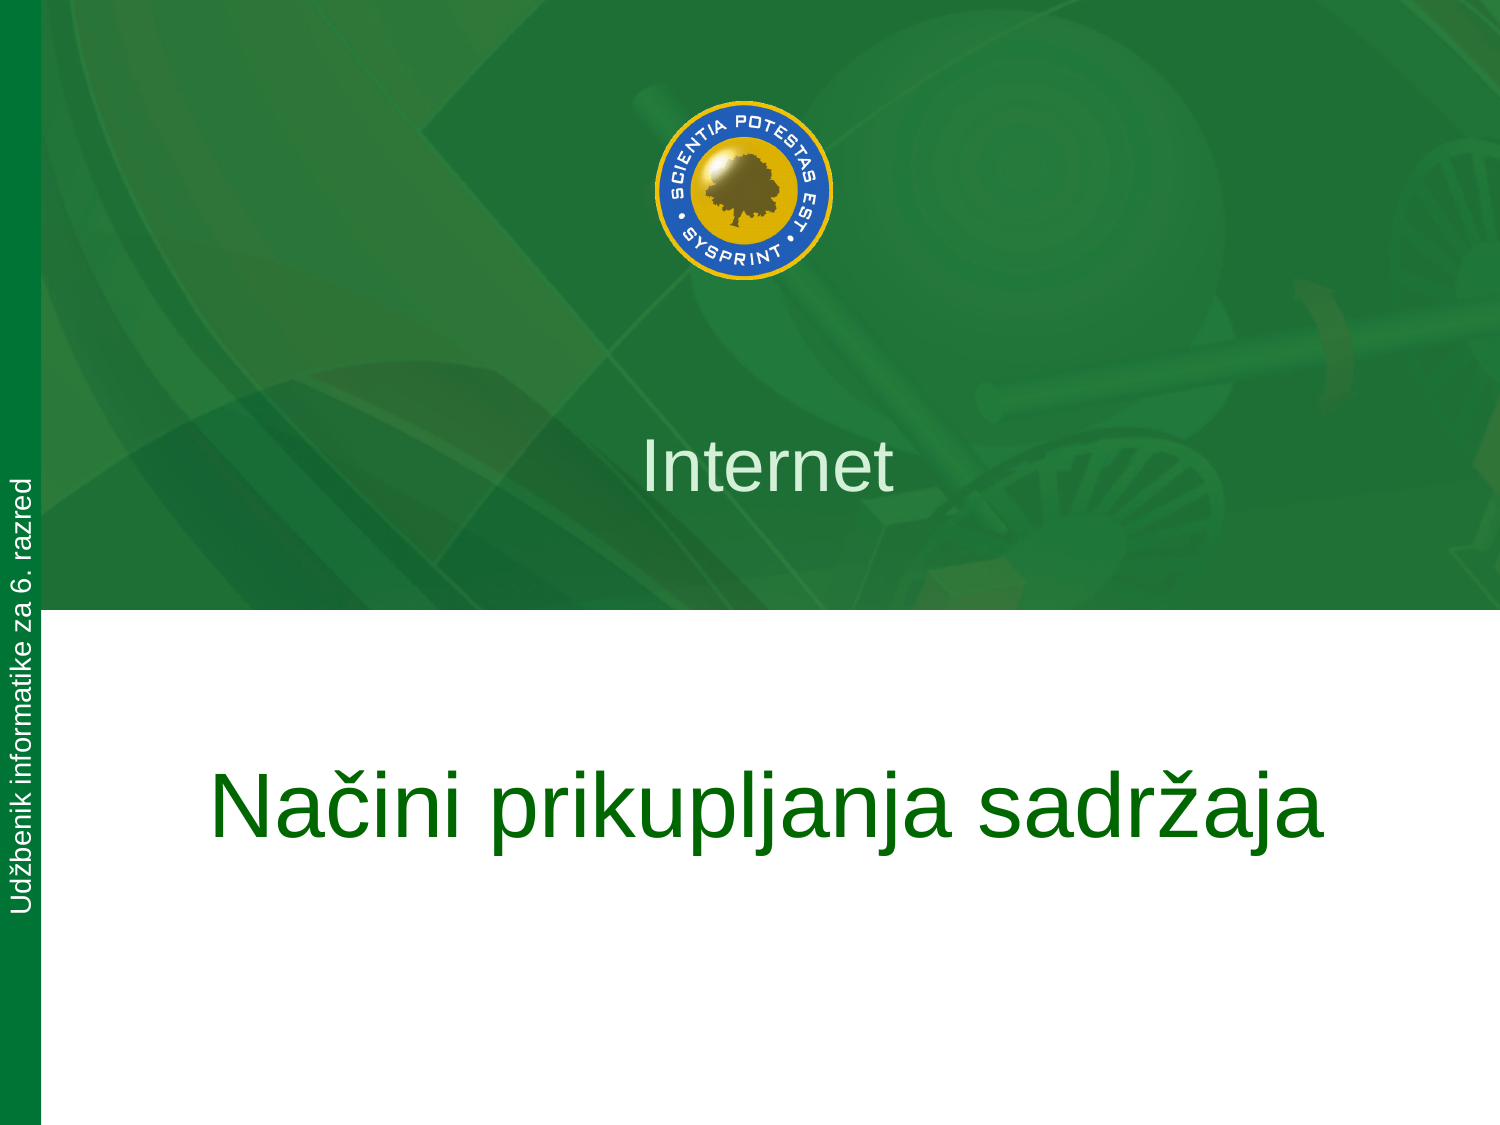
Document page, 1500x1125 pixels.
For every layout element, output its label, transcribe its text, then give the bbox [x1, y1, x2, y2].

title Načini prikupljanja sadržaja [111, 680, 1423, 923]
picture [42, 0, 1500, 610]
subtitle Internet [111, 408, 1424, 598]
